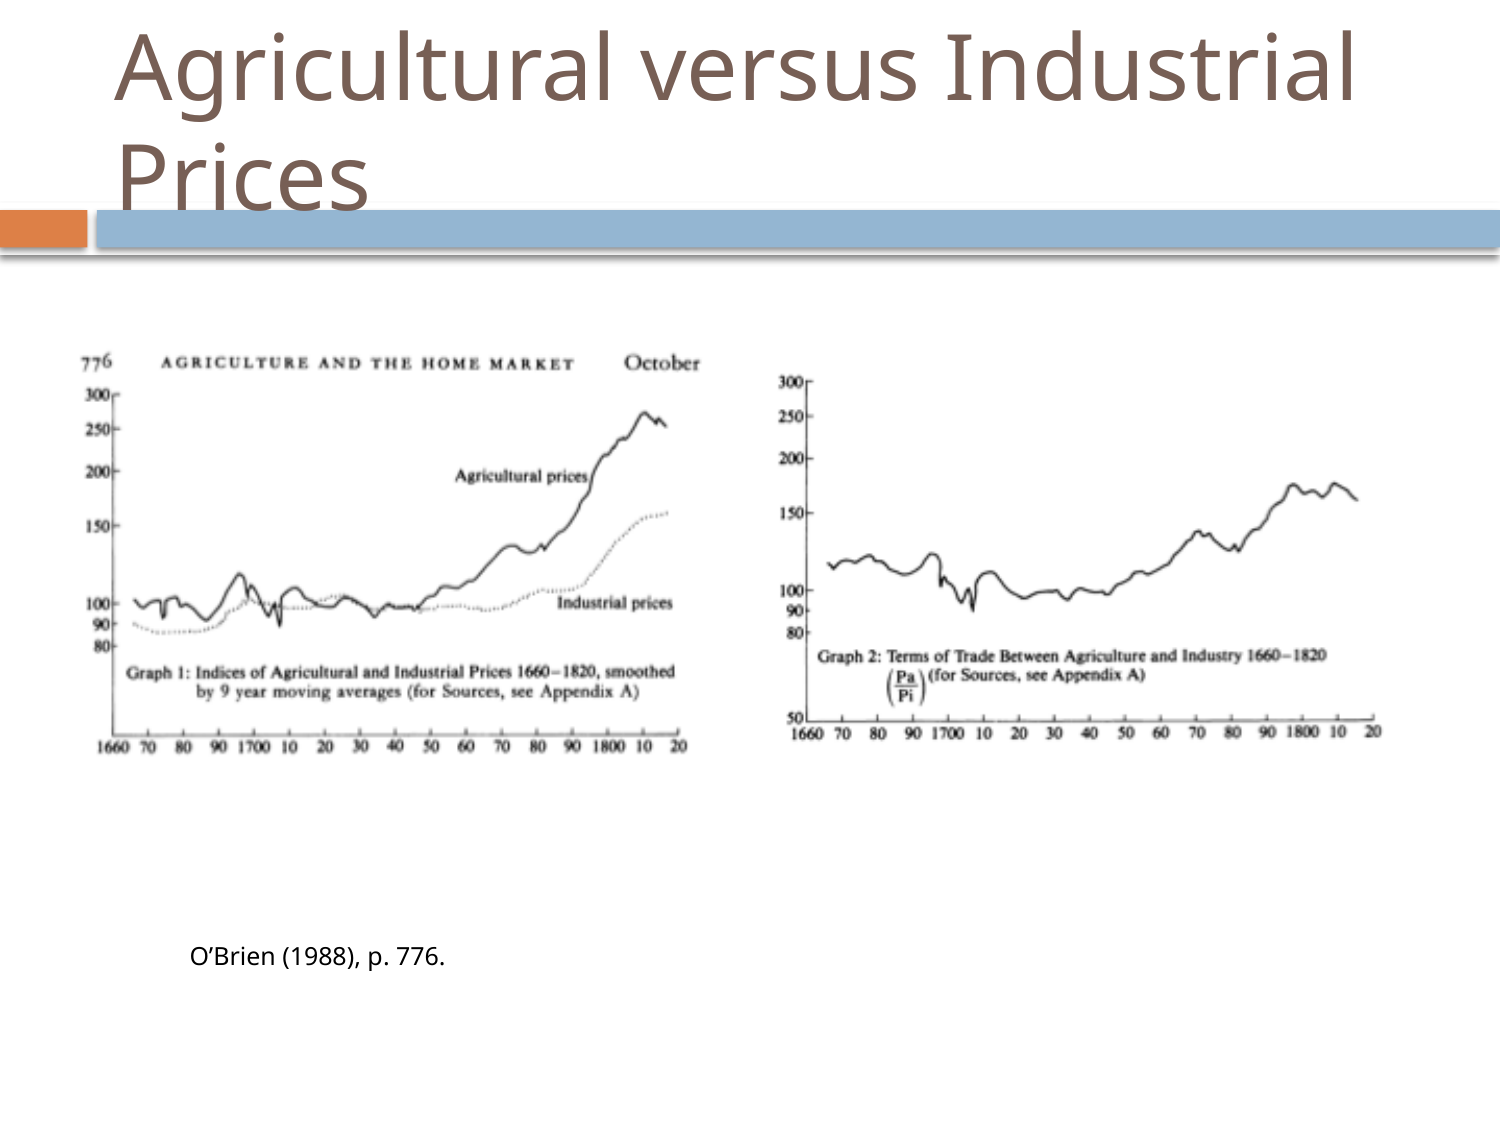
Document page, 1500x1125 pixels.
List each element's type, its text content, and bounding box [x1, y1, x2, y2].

picture [37, 330, 751, 794]
text_box O’Brien (1988), p. 776. [174, 933, 719, 978]
picture [755, 360, 1438, 765]
title Agricultural versus Industrial Prices [99, 37, 1438, 200]
